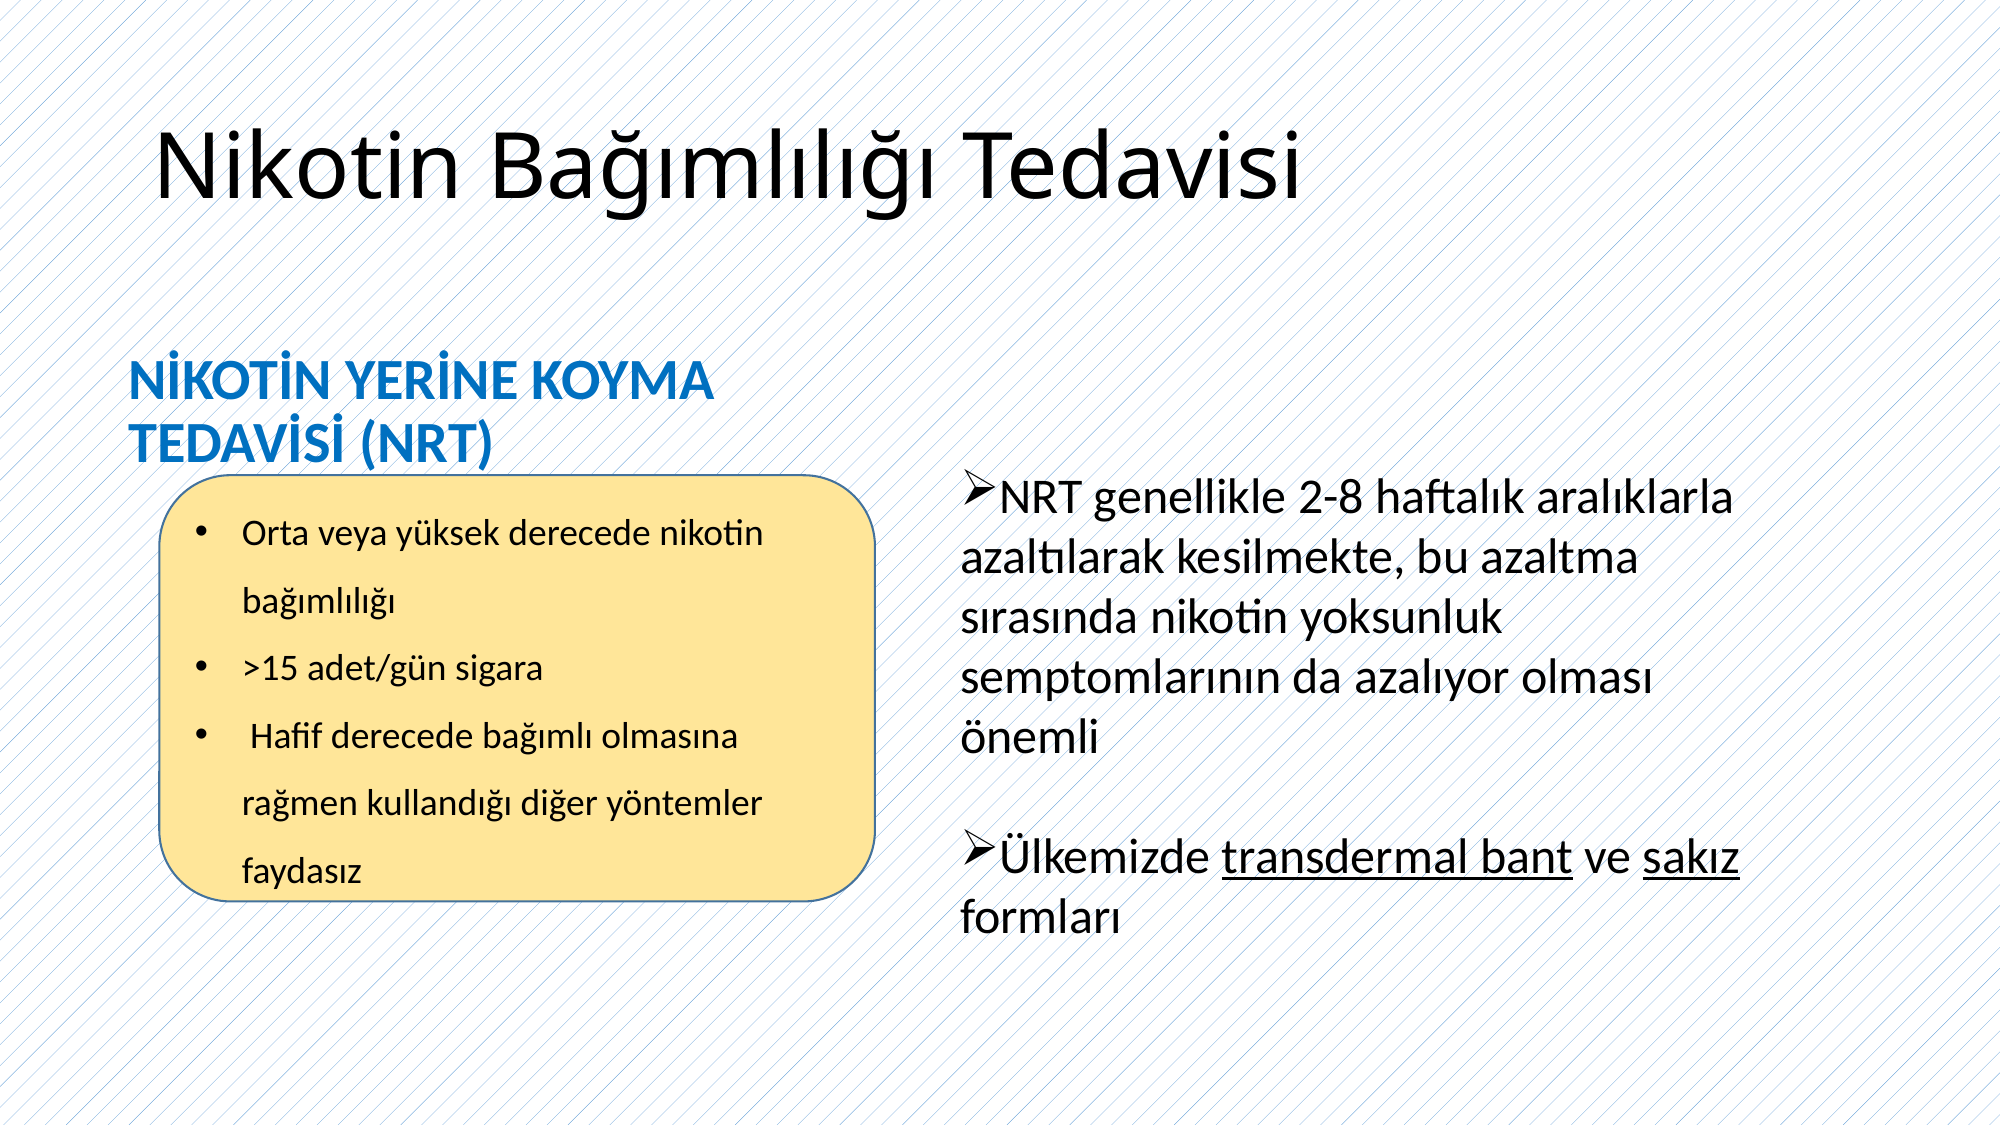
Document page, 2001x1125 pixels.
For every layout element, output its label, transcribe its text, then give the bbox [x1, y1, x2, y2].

title Nikotin Bağımlılığı Tedavisi [137, 59, 1863, 278]
text_box Orta veya yüksek derecede nikotin bağımlılığı >15 adet/gün sigara Hafif derecede bağımlı olmasına rağmen kullandığı diğer yöntemler faydasız [158, 474, 876, 903]
list NİKOTİN YERİNE KOYMA TEDAVİSİ (NRT) [113, 341, 946, 1056]
text_box NRT genellikle 2-8 haftalık aralıklarla azaltılarak kesilmekte, bu azaltma sırasında nikotin yoksunluk semptomlarının da azalıyor olması önemli Ülkemizde transdermal bant ve sakız formları [945, 456, 1819, 951]
